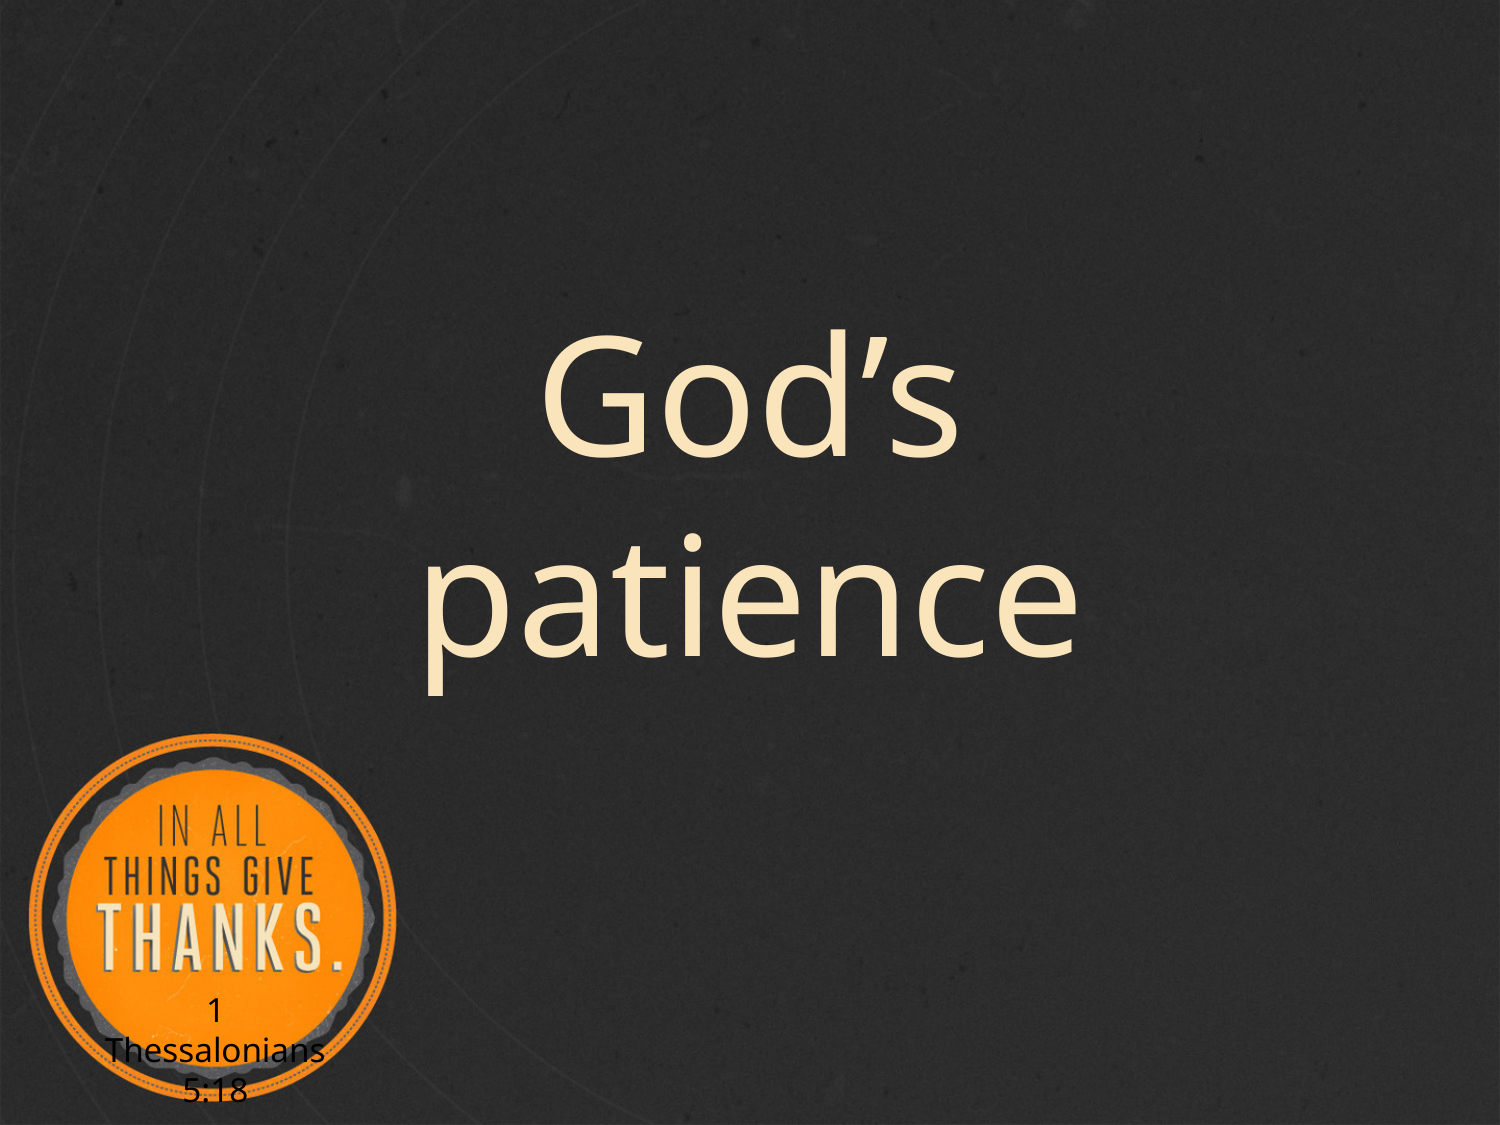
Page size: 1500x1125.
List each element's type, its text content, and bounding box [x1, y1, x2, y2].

picture [0, 0, 1500, 1125]
text_box 1 Thessalonians 5:18 [76, 981, 355, 1117]
text_box God’s patience [329, 282, 1171, 698]
